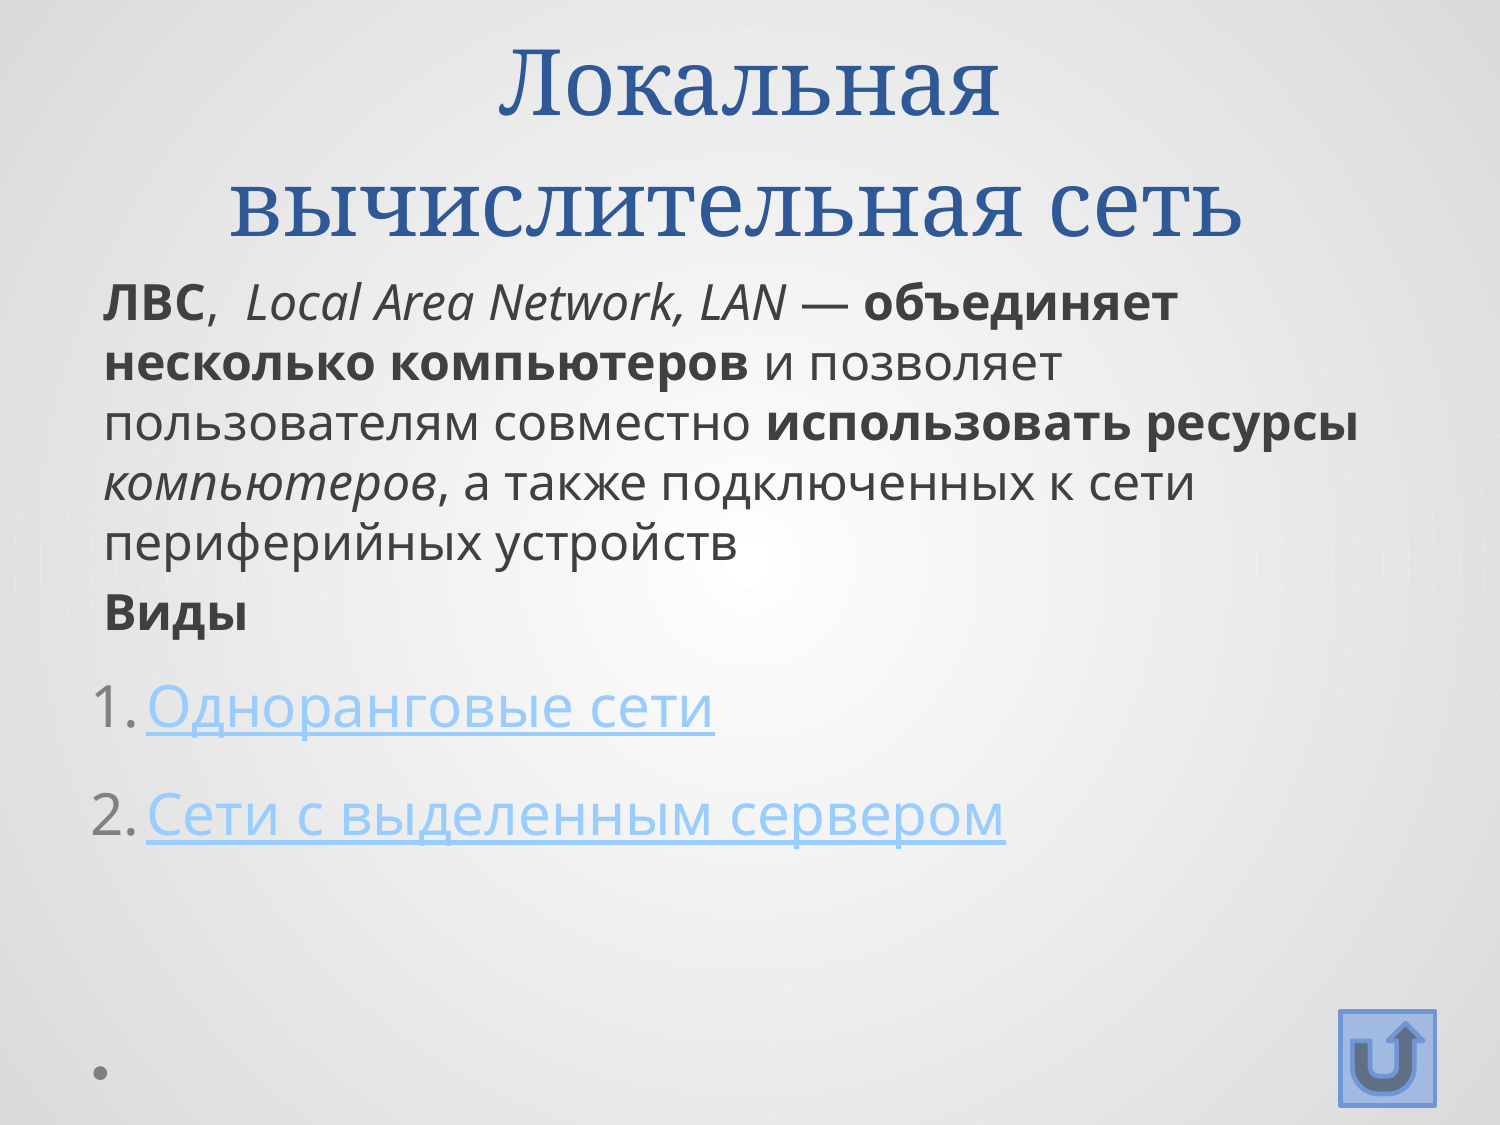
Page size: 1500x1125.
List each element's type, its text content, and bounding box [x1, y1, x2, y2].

text_box [1338, 1009, 1437, 1108]
title Локальная вычислительная сеть [75, 0, 1425, 262]
list ЛВС, Local Area Network, LAN — объединяет несколько компьютеров и позволяет пользователям совместно использовать ресурсы компьютеров, а также подключенных к сети периферийных устройств Виды Одноранговые сети Сети с выделенным сервером [75, 262, 1425, 1005]
